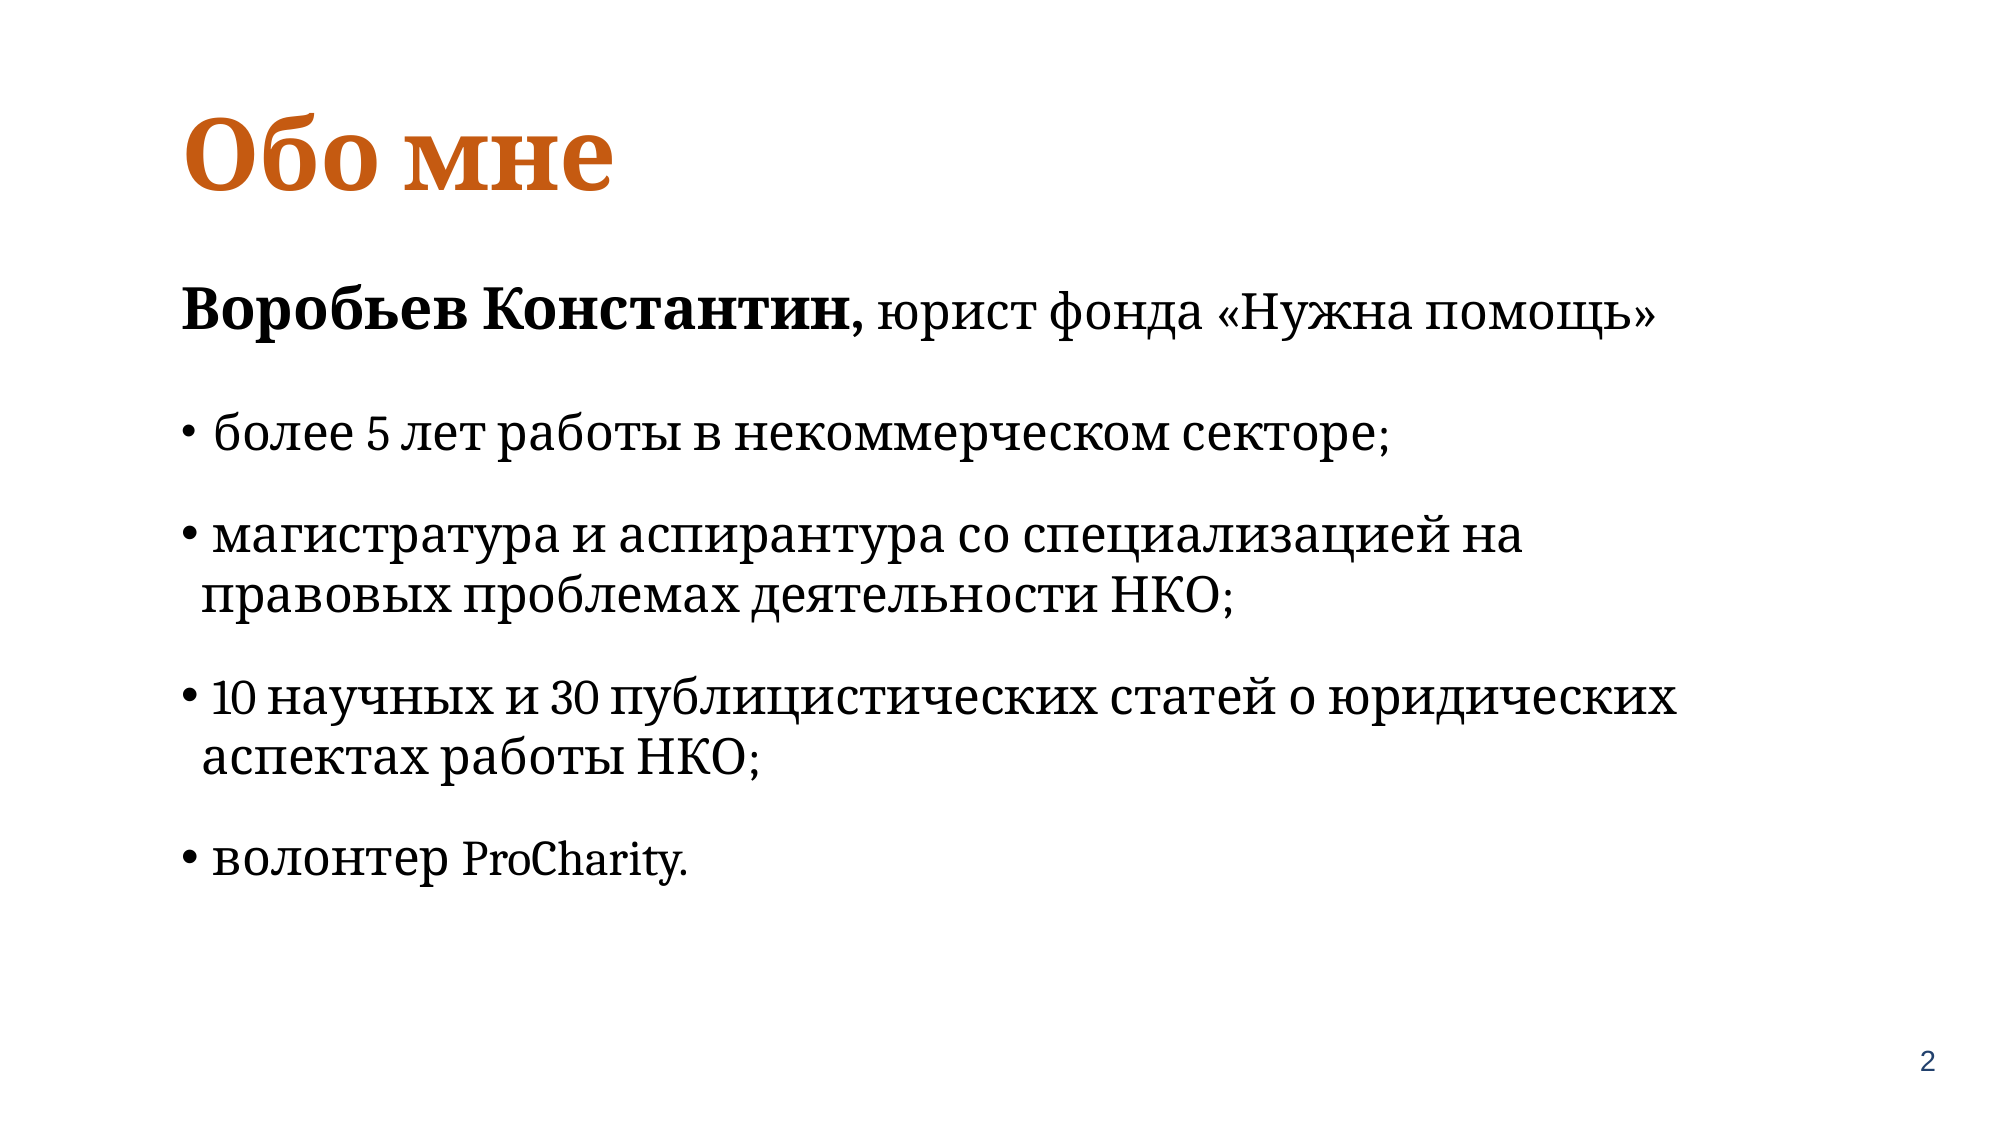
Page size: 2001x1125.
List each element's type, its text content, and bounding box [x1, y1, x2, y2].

text_box Обо мне Воробьев Константин, юрист фонда «Нужна помощь» более 5 лет работы в некоммерческом секторе; магистратура и аспирантура со специализацией на правовых проблемах деятельности НКО; 10 научных и 30 публицистических статей о юридических аспектах работы НКО; волонтер ProCharity. [166, 83, 1723, 894]
text_box 2 [1900, 1027, 1956, 1092]
